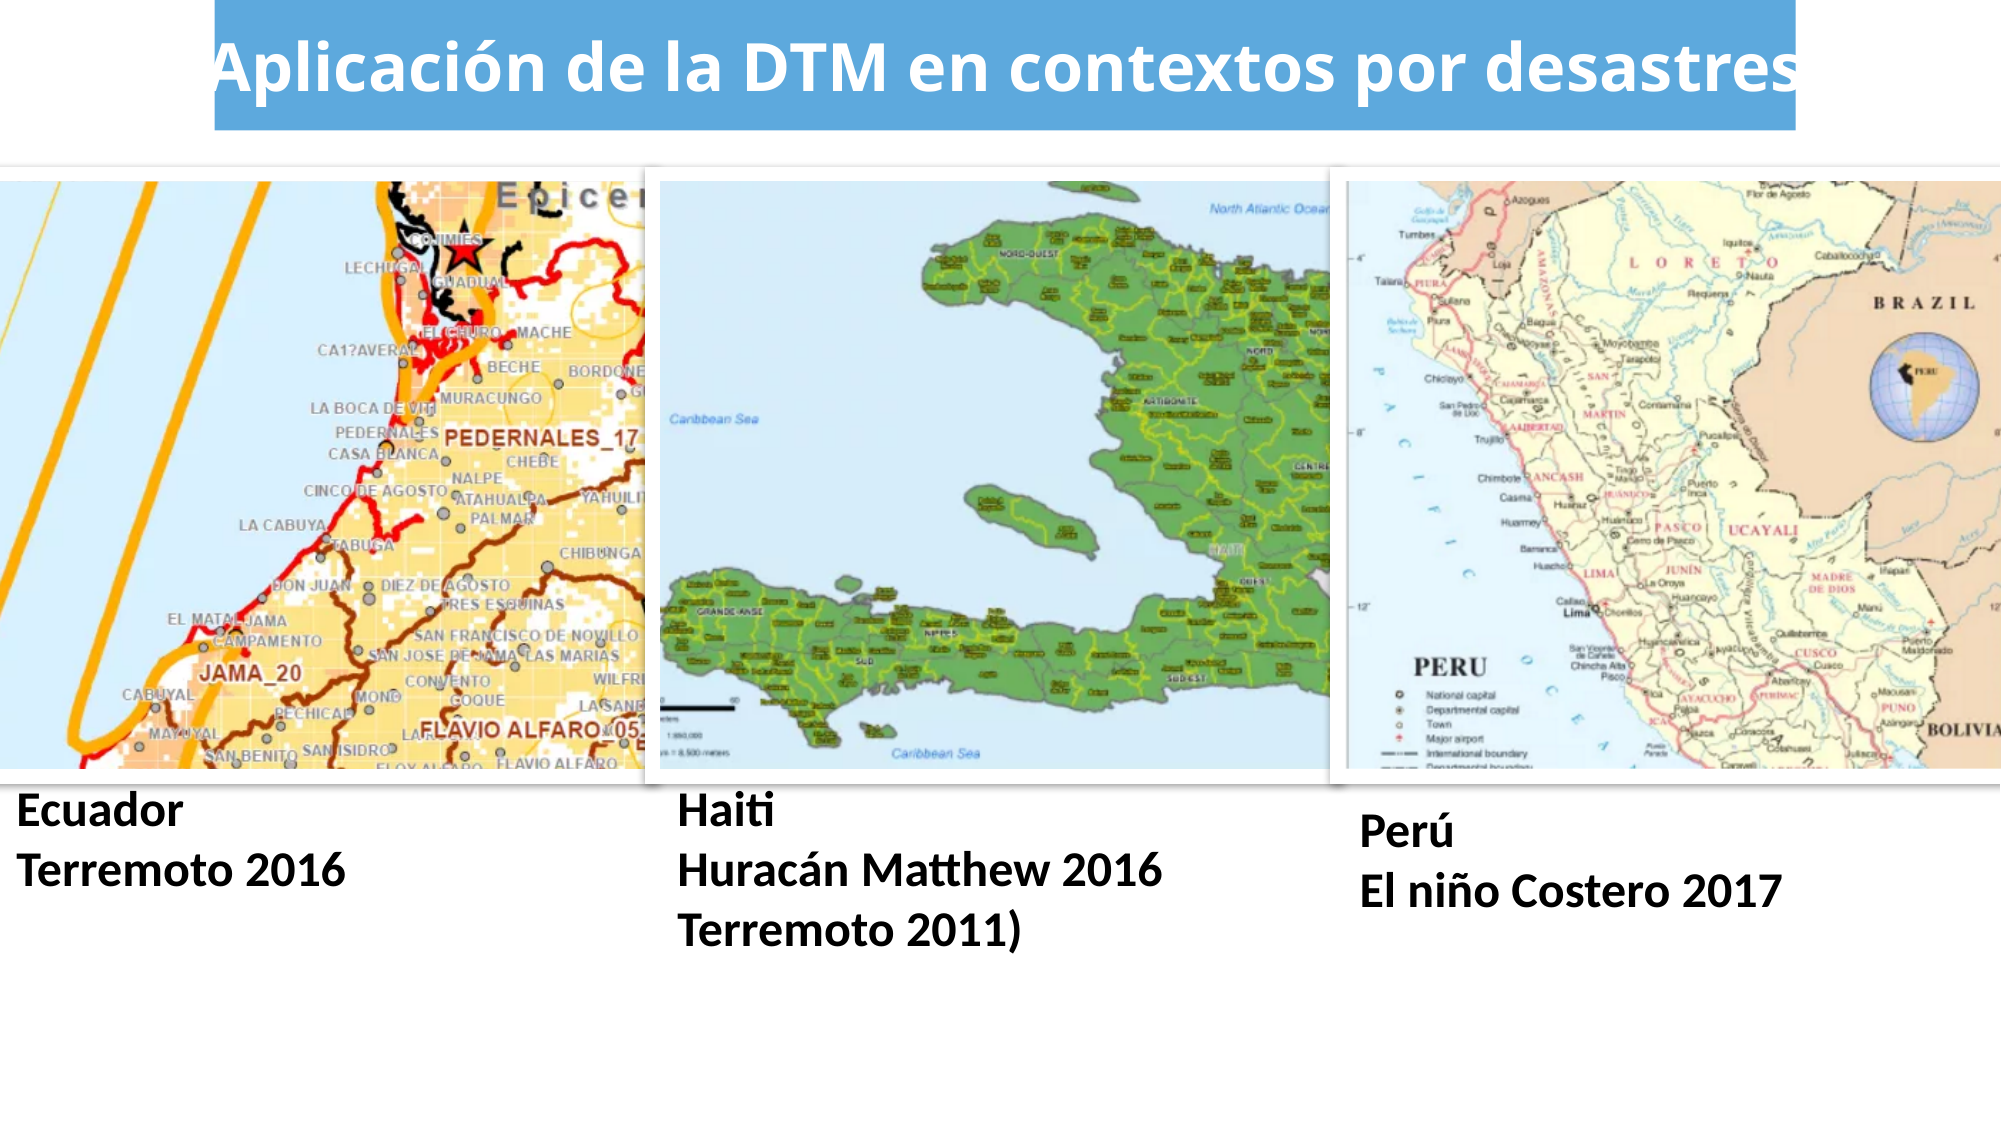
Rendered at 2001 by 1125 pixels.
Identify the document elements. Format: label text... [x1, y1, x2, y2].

text_box Ecuador Terremoto 2016 [1, 770, 373, 904]
picture [659, 181, 1332, 770]
text_box Aplicación de la DTM en contextos por desastres [214, 0, 1796, 131]
picture [1344, 181, 2001, 770]
picture [0, 181, 646, 770]
text_box Perú El niño Costero 2017 [1344, 789, 1810, 925]
text_box Haiti Huracán Matthew 2016 Terremoto 2011) [662, 770, 1190, 964]
